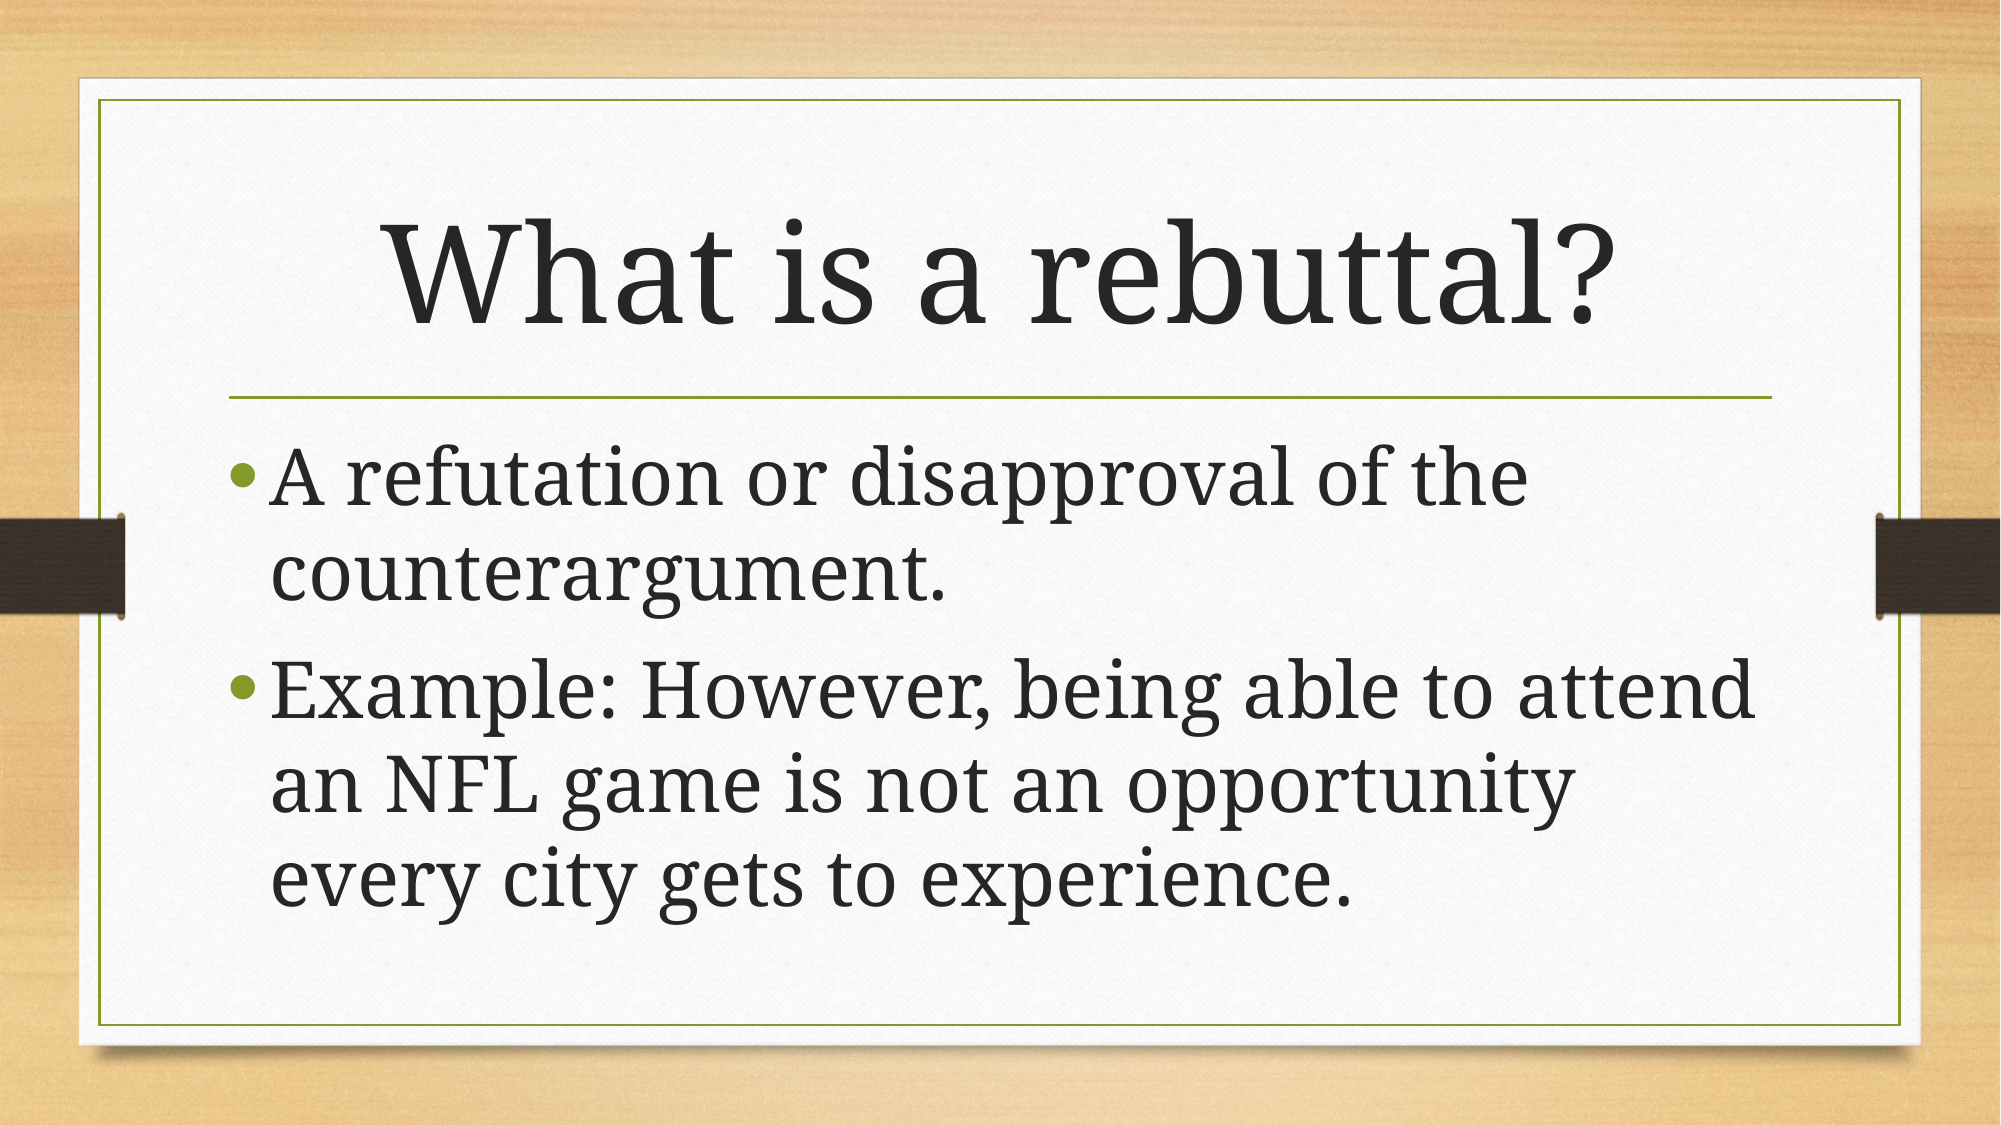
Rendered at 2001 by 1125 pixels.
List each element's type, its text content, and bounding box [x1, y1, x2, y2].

picture [0, 0, 2001, 1125]
title What is a rebuttal? [212, 161, 1788, 375]
list A refutation or disapproval of the counterargument. Example: However, being able to attend an NFL game is not an opportunity every city gets to experience. [212, 419, 1788, 964]
